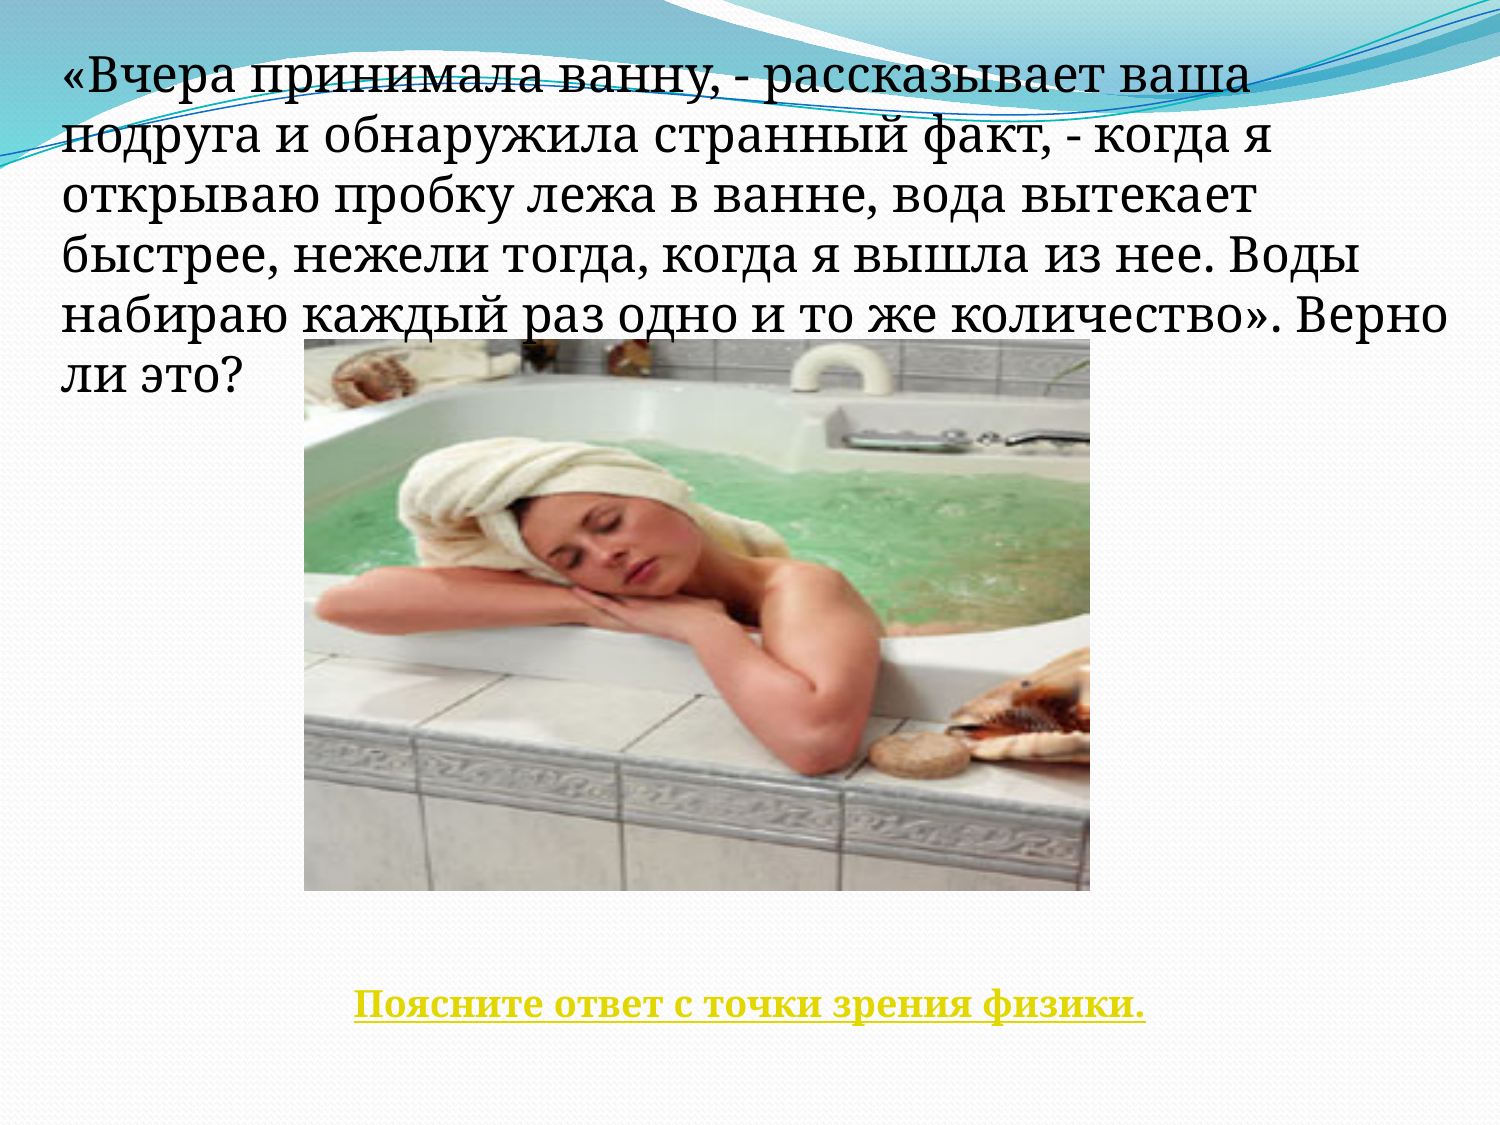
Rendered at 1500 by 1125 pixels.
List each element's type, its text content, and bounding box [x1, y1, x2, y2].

text_box «Вчера принимала ванну, - рассказывает ваша подруга и обнаружила странный факт, - когда я открываю пробку лежа в ванне, вода вытекает быстрее, нежели тогда, когда я вышла из нее. Воды набираю каждый раз одно и то же количество». Верно ли это? [46, 35, 1465, 410]
text_box Поясните ответ с точки зрения физики. [304, 972, 1196, 1039]
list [304, 339, 1091, 891]
